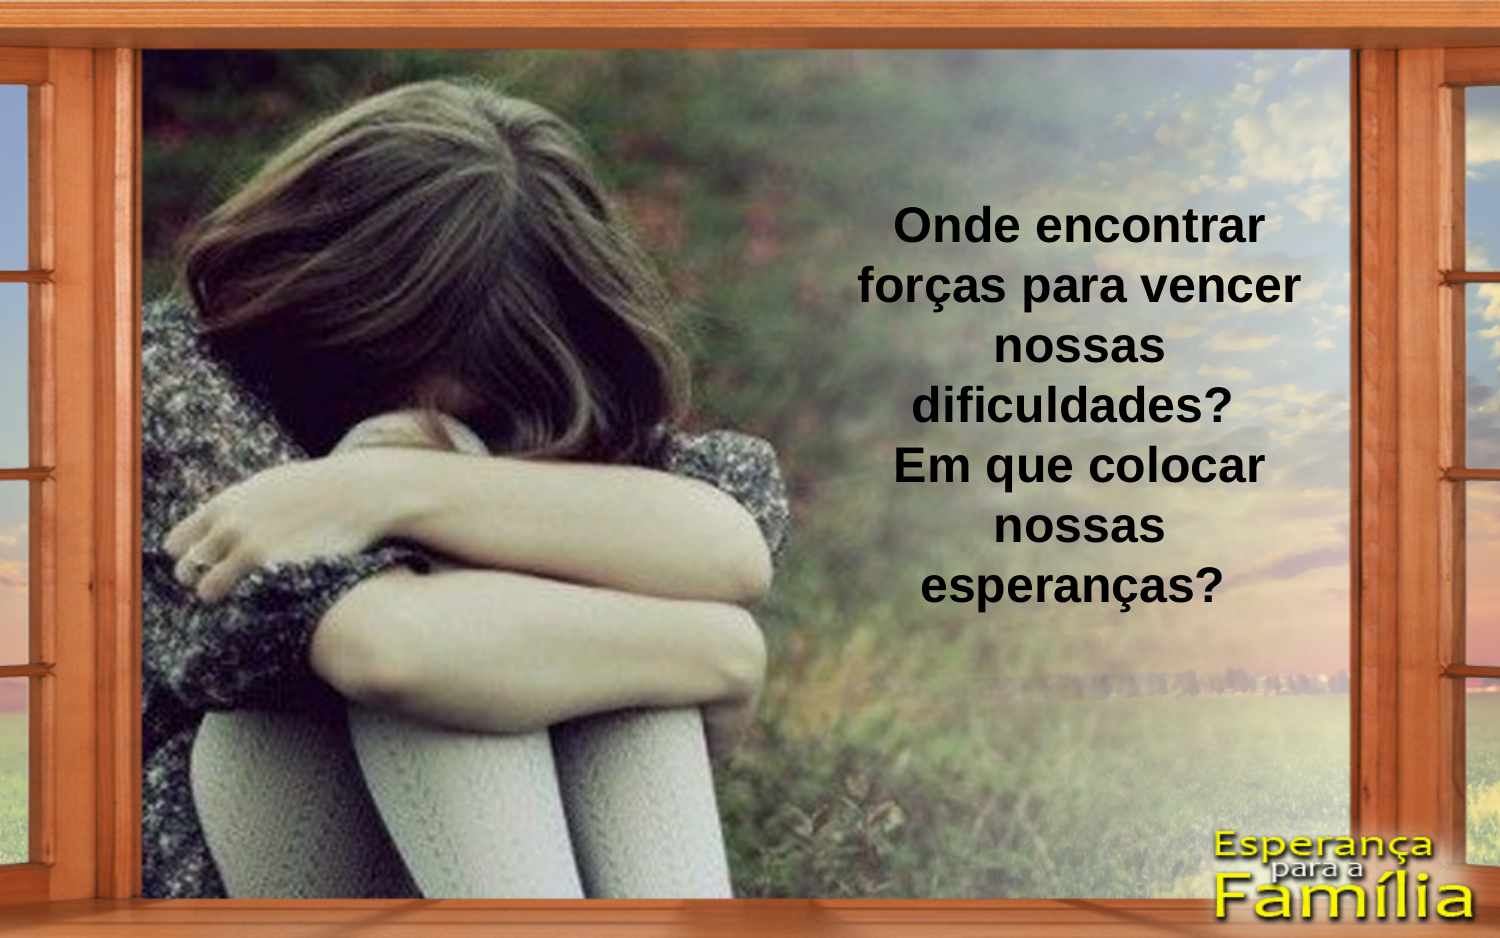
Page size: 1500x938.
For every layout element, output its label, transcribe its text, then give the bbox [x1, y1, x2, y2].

text_box Onde encontrar forças para vencer nossas dificuldades? Em que colocar nossas esperanças? [832, 185, 1328, 620]
picture [0, 0, 1500, 938]
